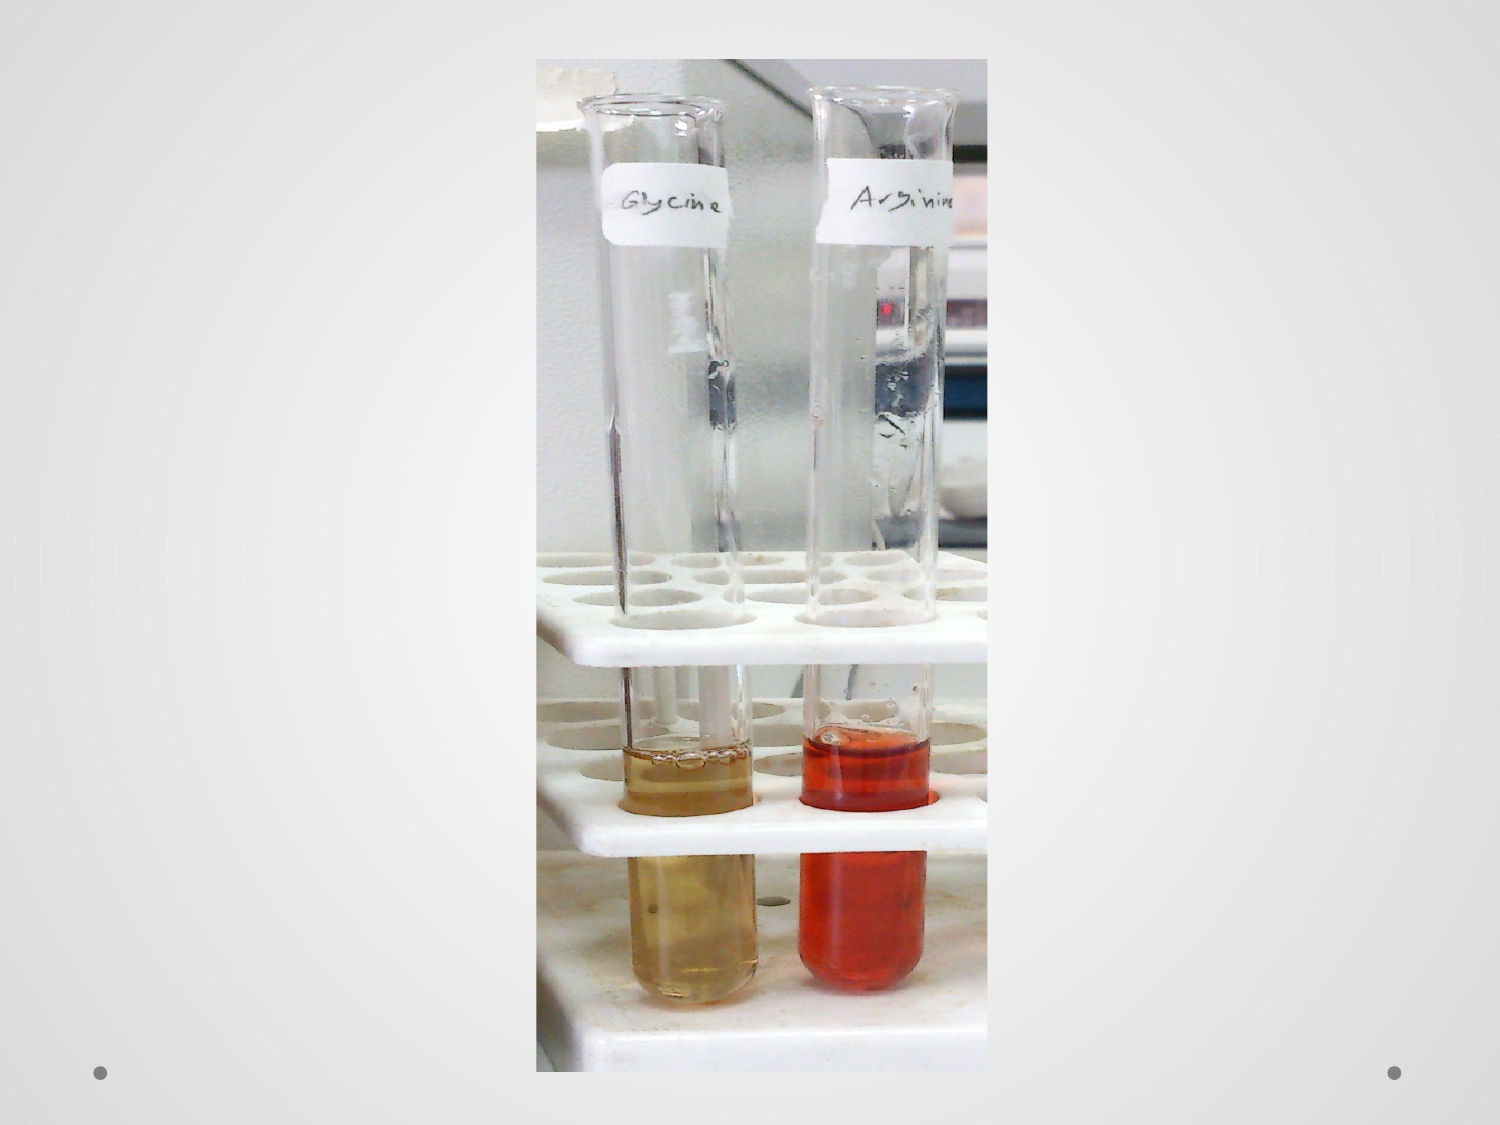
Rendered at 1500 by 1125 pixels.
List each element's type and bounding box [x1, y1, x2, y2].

picture [536, 59, 988, 1072]
